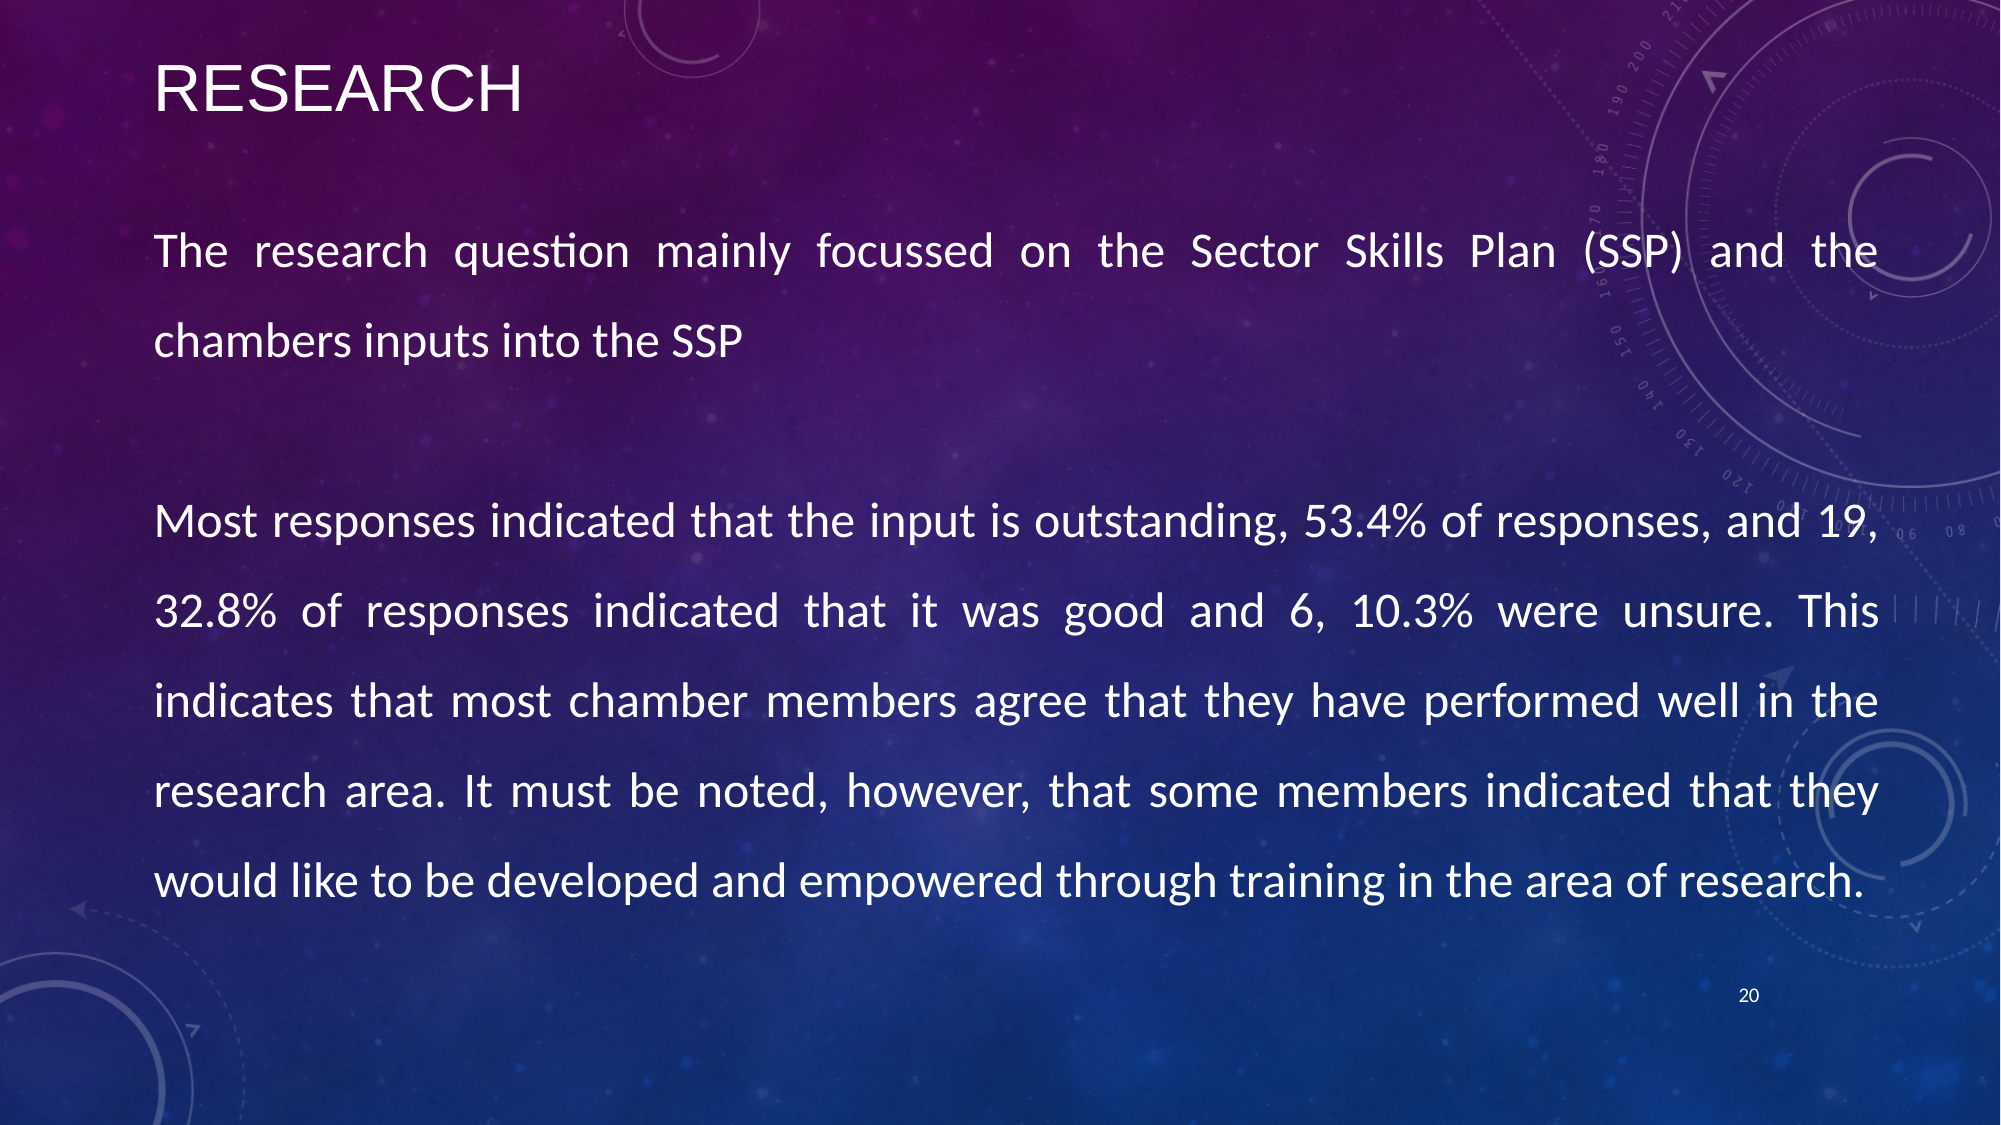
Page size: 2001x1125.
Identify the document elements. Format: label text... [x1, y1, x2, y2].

slide_number 20 [1684, 963, 1775, 1025]
title RESEARCH [138, 0, 1801, 179]
text_box The research question mainly focussed on the Sector Skills Plan (SSP) and the chambers inputs into the SSP Most responses indicated that the input is outstanding, 53.4% of responses, and 19, 32.8% of responses indicated that it was good and 6, 10.3% were unsure. This indicates that most chamber members agree that they have performed well in the research area. It must be noted, however, that some members indicated that they would like to be developed and empowered through training in the area of research. [138, 179, 1896, 915]
picture [0, 0, 2001, 1125]
